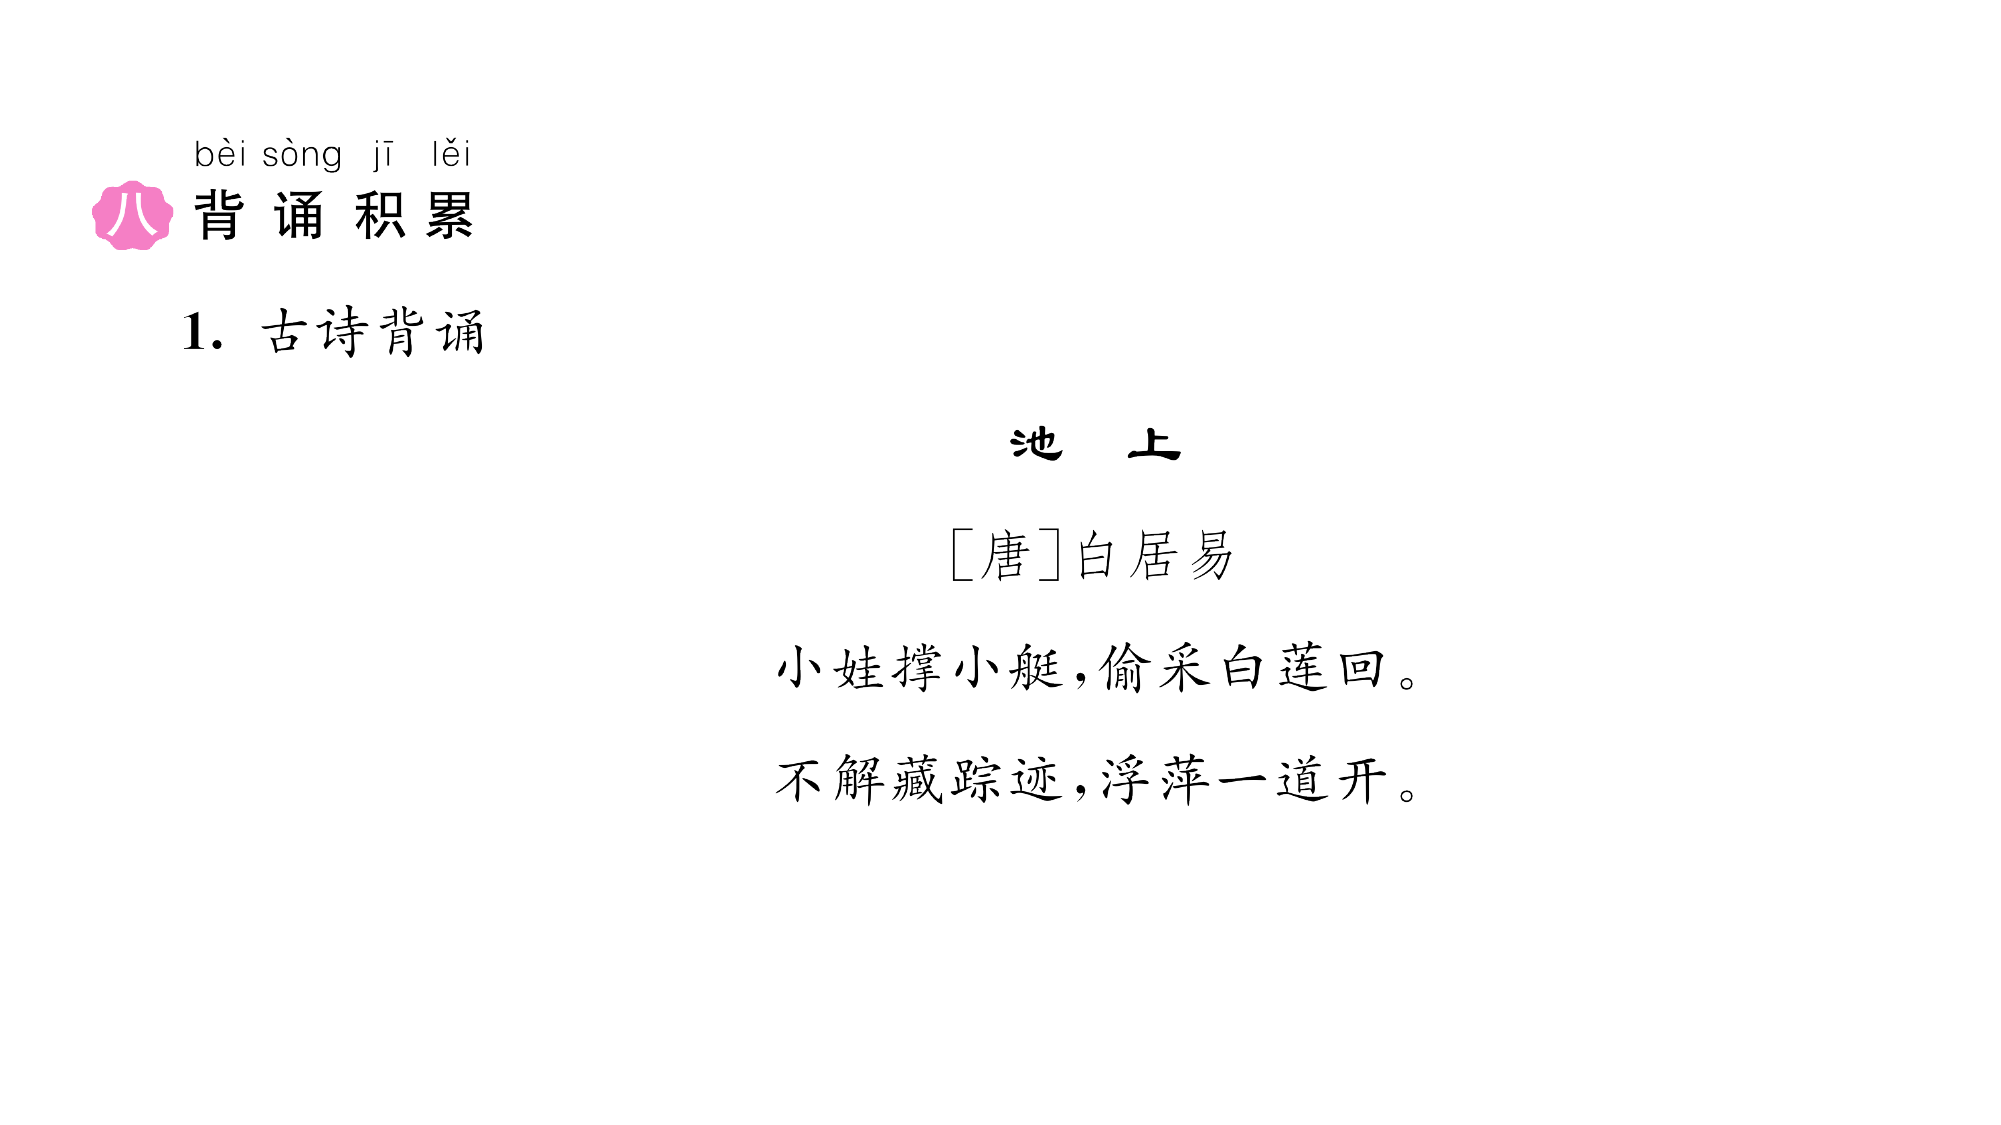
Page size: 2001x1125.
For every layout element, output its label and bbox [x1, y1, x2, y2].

picture [88, 118, 1979, 831]
